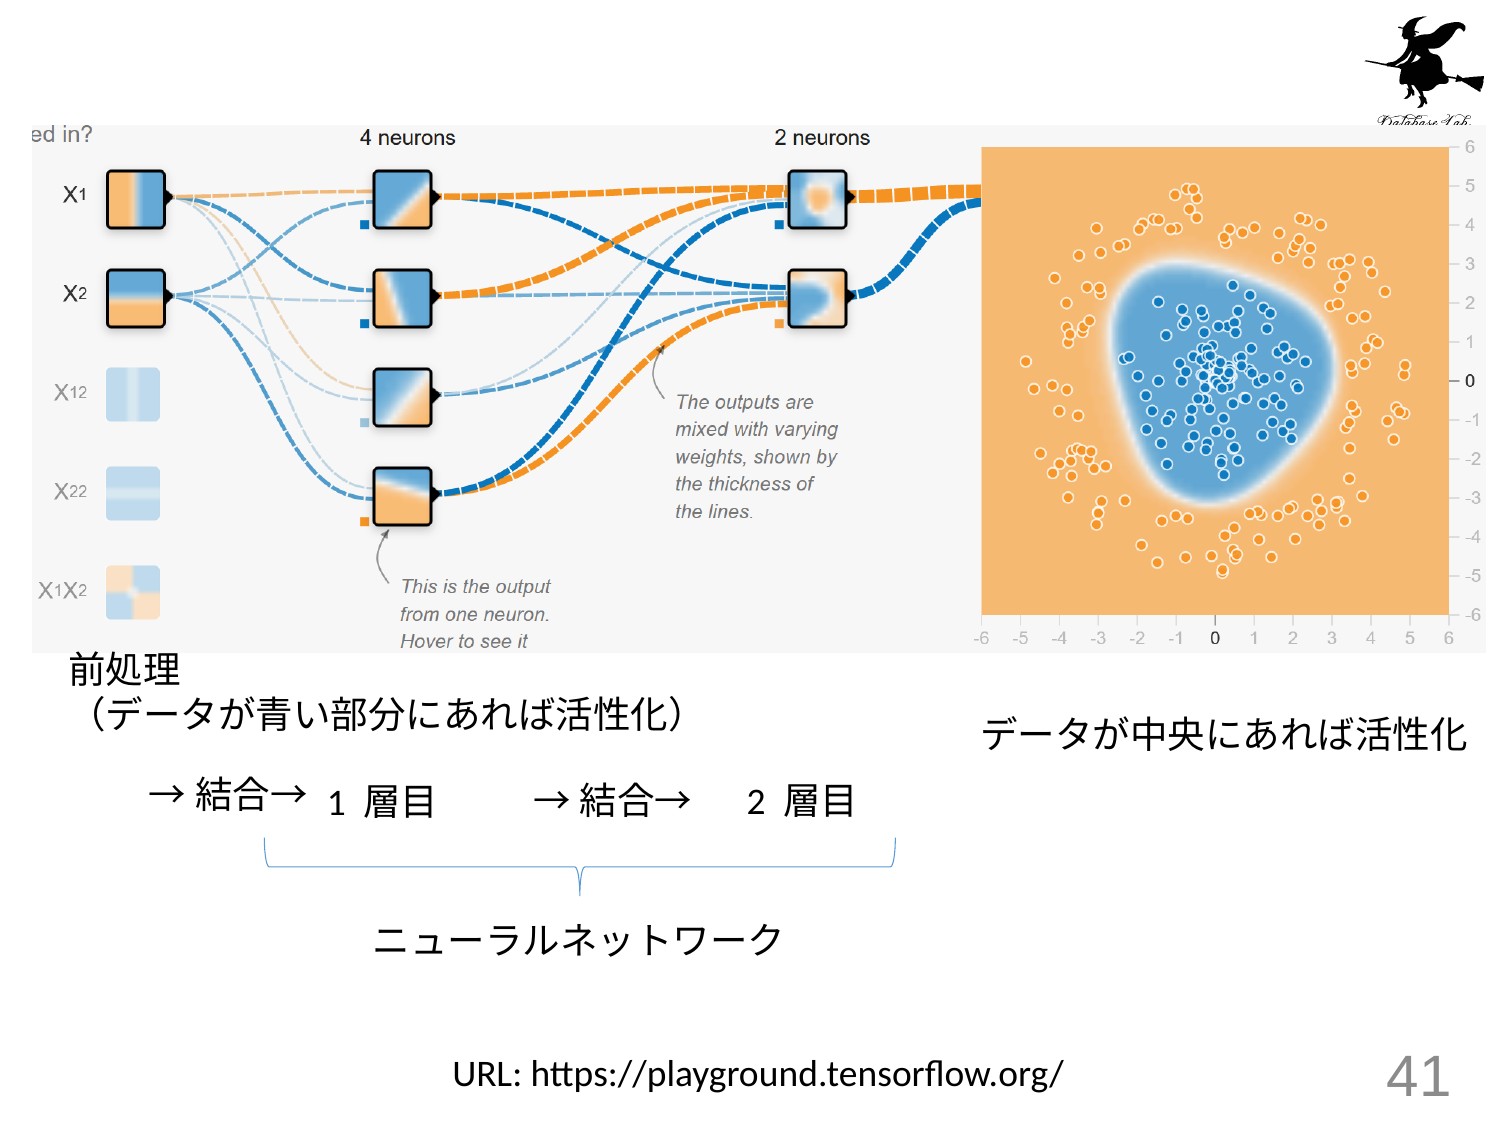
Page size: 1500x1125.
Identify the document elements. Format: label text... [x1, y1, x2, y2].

picture [31, 14, 1486, 654]
text_box ニューラルネットワーク [357, 909, 801, 970]
text_box →結合→ [518, 769, 707, 830]
text_box 1 層目 [312, 770, 454, 831]
text_box [263, 837, 896, 897]
text_box 2 層目 [731, 769, 873, 830]
text_box URL: https://playground.tensorflow.org/ [437, 1041, 1080, 1102]
text_box 前処理 （データが青い部分にあれば活性化） [53, 654, 721, 744]
text_box →結合→ [134, 763, 323, 824]
slide_number 41 [1129, 1042, 1467, 1103]
text_box データが中央にあれば活性化 [965, 703, 1483, 764]
